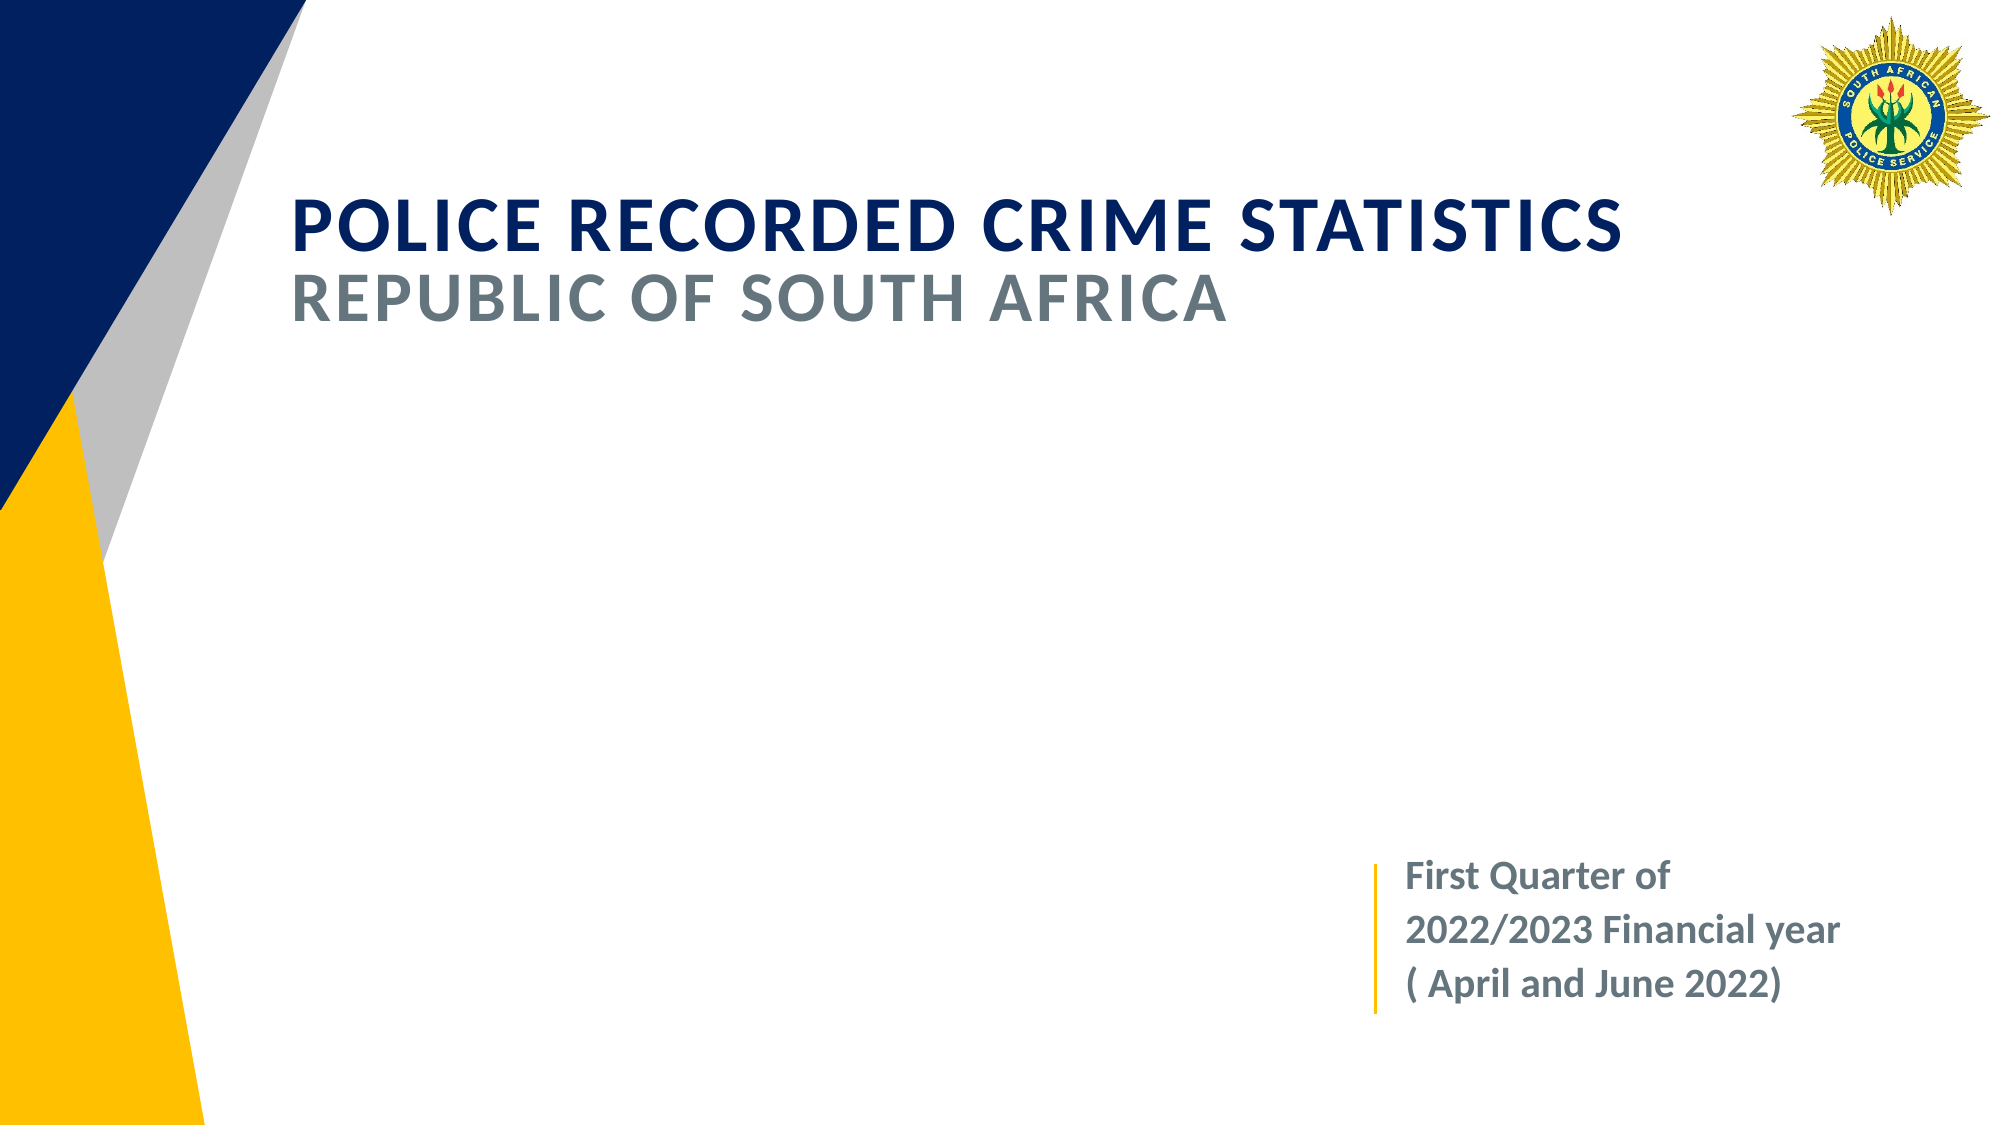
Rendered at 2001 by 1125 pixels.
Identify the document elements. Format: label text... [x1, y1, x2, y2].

picture [1791, 16, 1991, 216]
title POLICE RECORDED CRIME STATISTICS REPUBLIC OF SOUTH AFRICA [276, 149, 1700, 377]
subtitle First Quarter of 2022/2023 Financial year ( April and June 2022) [1390, 837, 1971, 1016]
